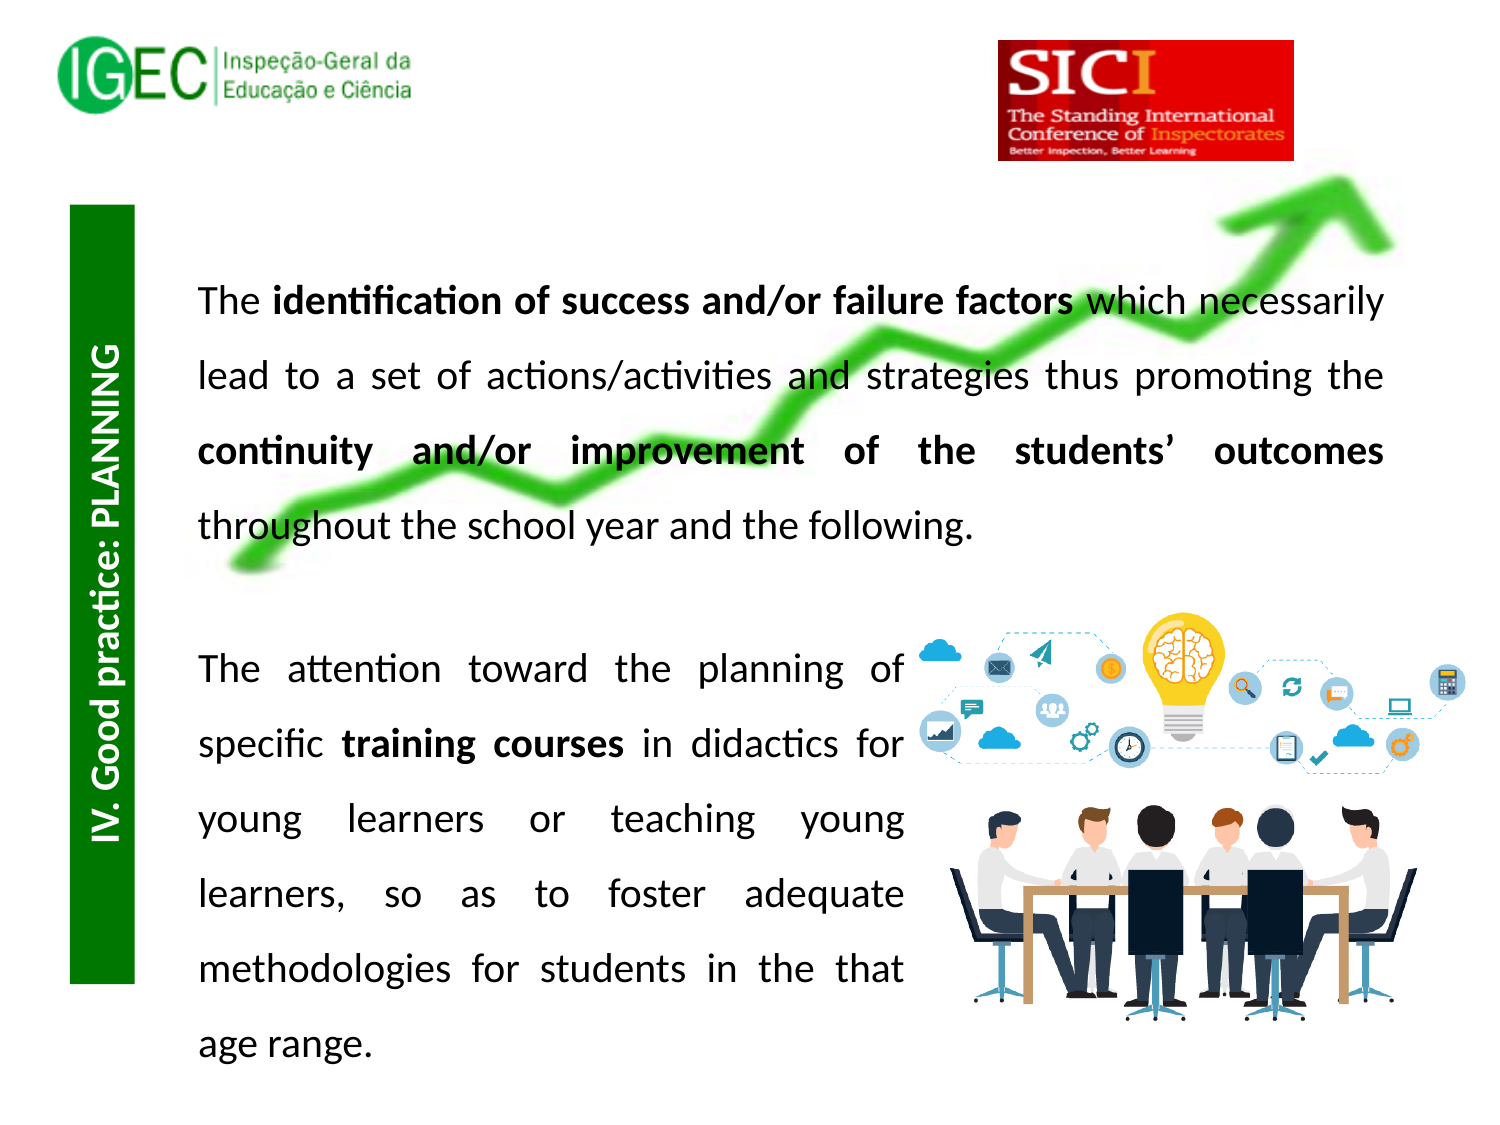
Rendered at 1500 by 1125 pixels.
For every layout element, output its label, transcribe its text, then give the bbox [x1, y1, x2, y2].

picture [182, 40, 1471, 1022]
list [51, 33, 423, 121]
text_box The attention toward the planning of specific training courses in didactics for young learners or teaching young learners, so as to foster adequate methodologies for students in the that age range. [183, 676, 920, 1074]
text_box IV. Good practice: Planning [69, 204, 135, 985]
